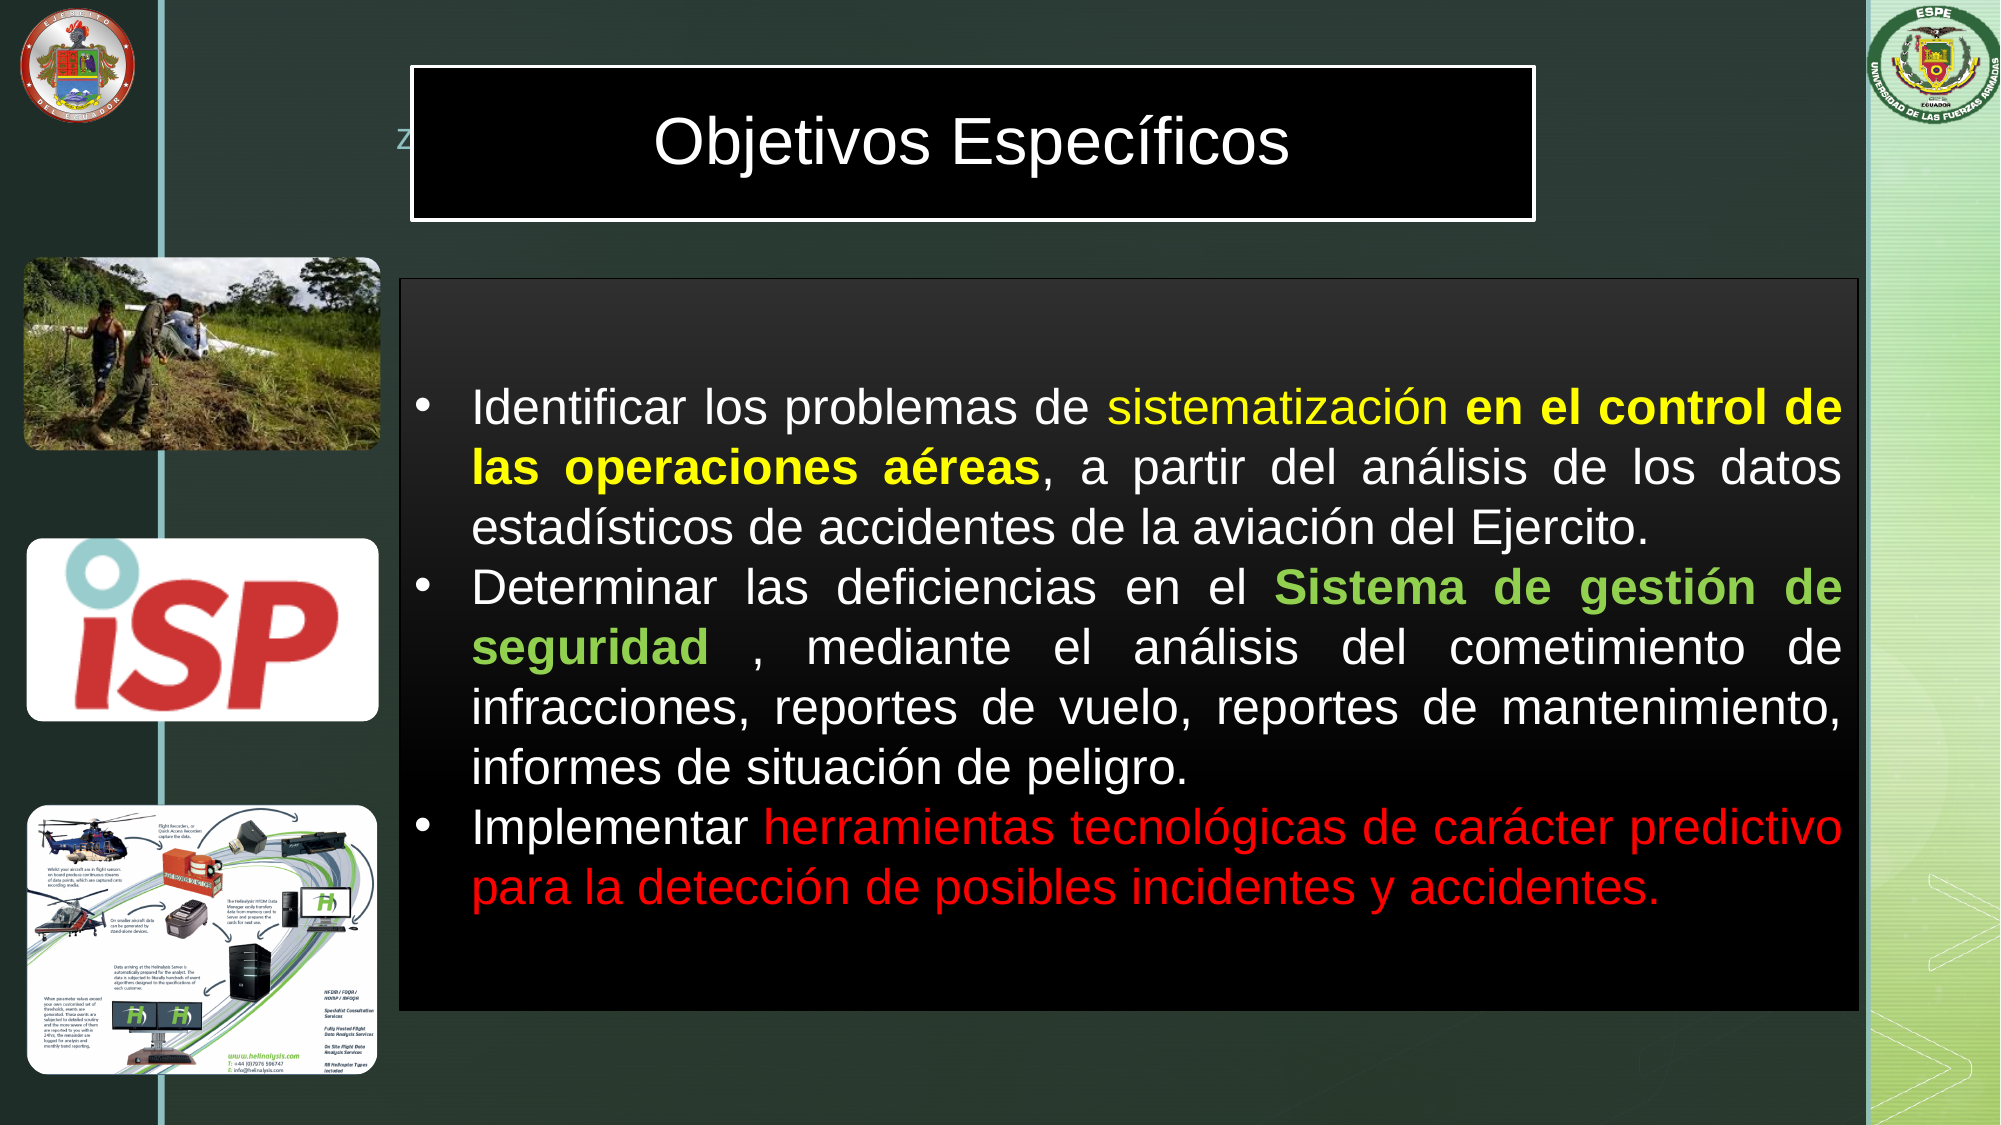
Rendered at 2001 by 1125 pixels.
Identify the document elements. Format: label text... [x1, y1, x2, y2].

text_box Identificar los problemas de sistematización en el control de las operaciones aéreas, a partir del análisis de los datos estadísticos de accidentes de la aviación del Ejercito. Determinar las deficiencias en el Sistema de gestión de seguridad , mediante el análisis del cometimiento de infracciones, reportes de vuelo, reportes de mantenimiento, informes de situación de peligro. Implementar herramientas tecnológicas de carácter predictivo para la detección de posibles incidentes y accidentes. [399, 278, 1859, 1011]
picture [19, 8, 135, 123]
picture [1857, 0, 2001, 1125]
picture [26, 538, 379, 722]
title Objetivos Específicos [410, 65, 1536, 222]
picture [23, 257, 381, 451]
picture [26, 804, 378, 1076]
